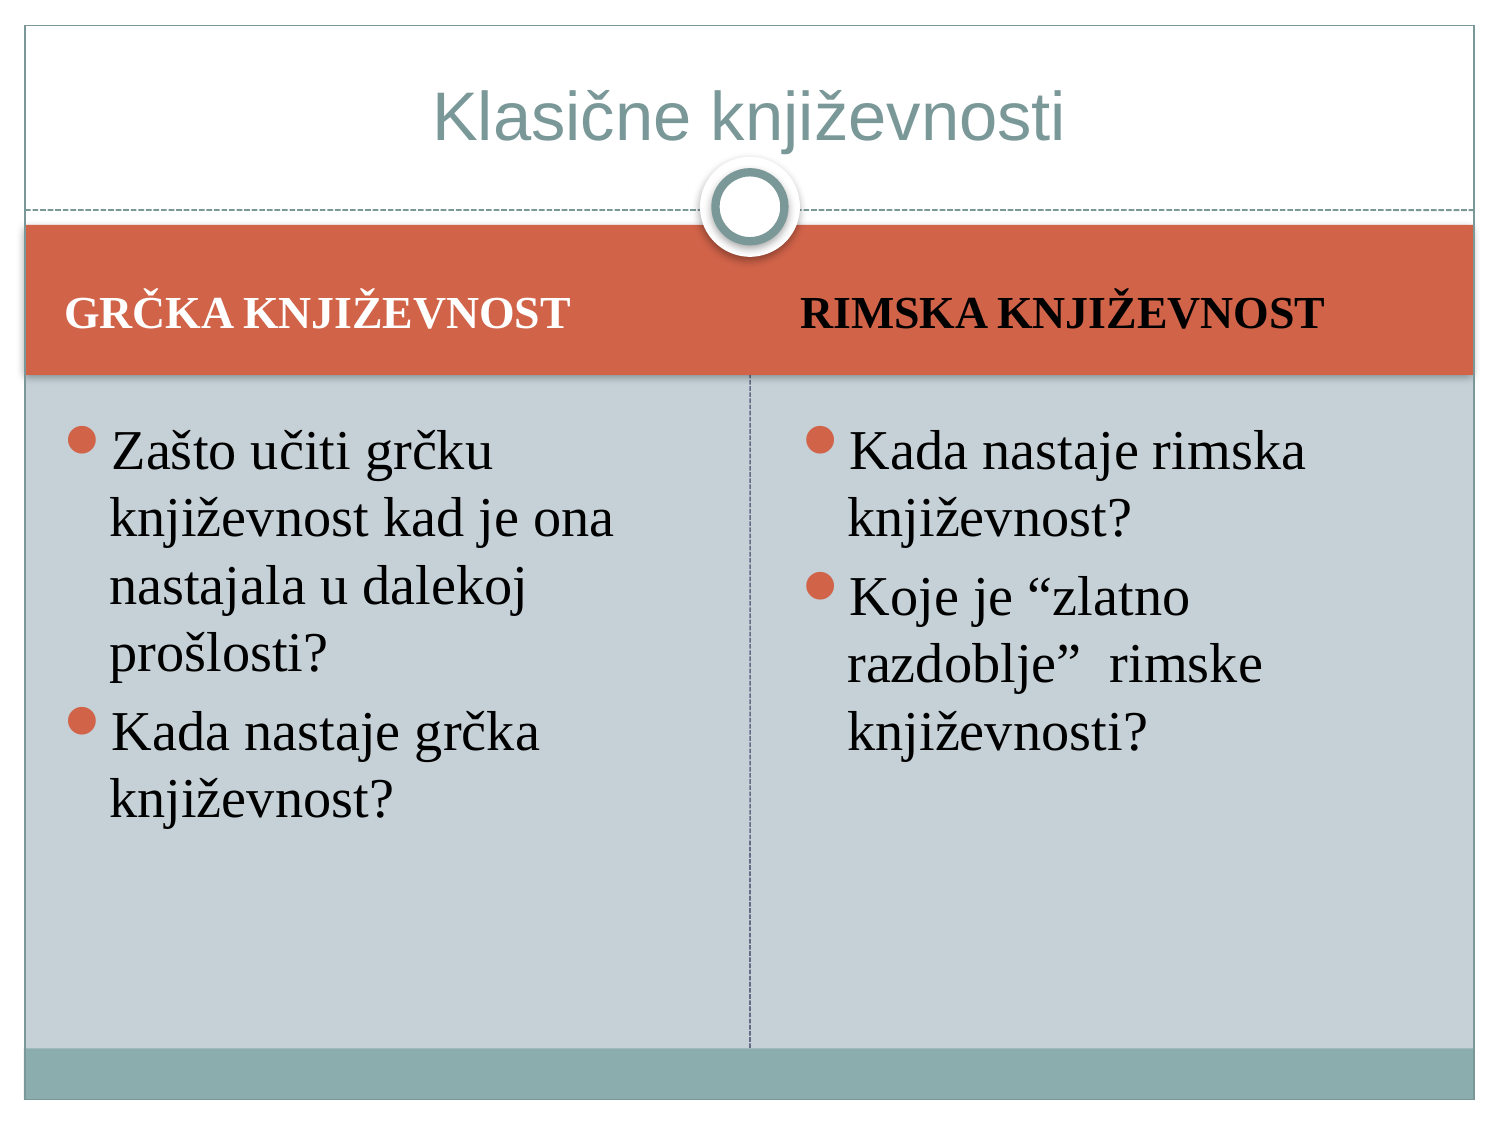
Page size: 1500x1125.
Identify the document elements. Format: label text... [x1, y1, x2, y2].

title Klasične književnosti [49, 37, 1450, 162]
list GRČKA KNJIŽEVNOST [48, 249, 714, 371]
list RIMSKA KNJIŽEVNOST [785, 249, 1450, 371]
list Kada nastaje rimska književnost? Koje je “zlatno razdoblje” rimske književnosti? [787, 405, 1450, 1033]
list Zašto učiti grčku književnost kad je ona nastajala u dalekoj prošlosti? Kada nastaje grčka književnost? [49, 405, 713, 1032]
